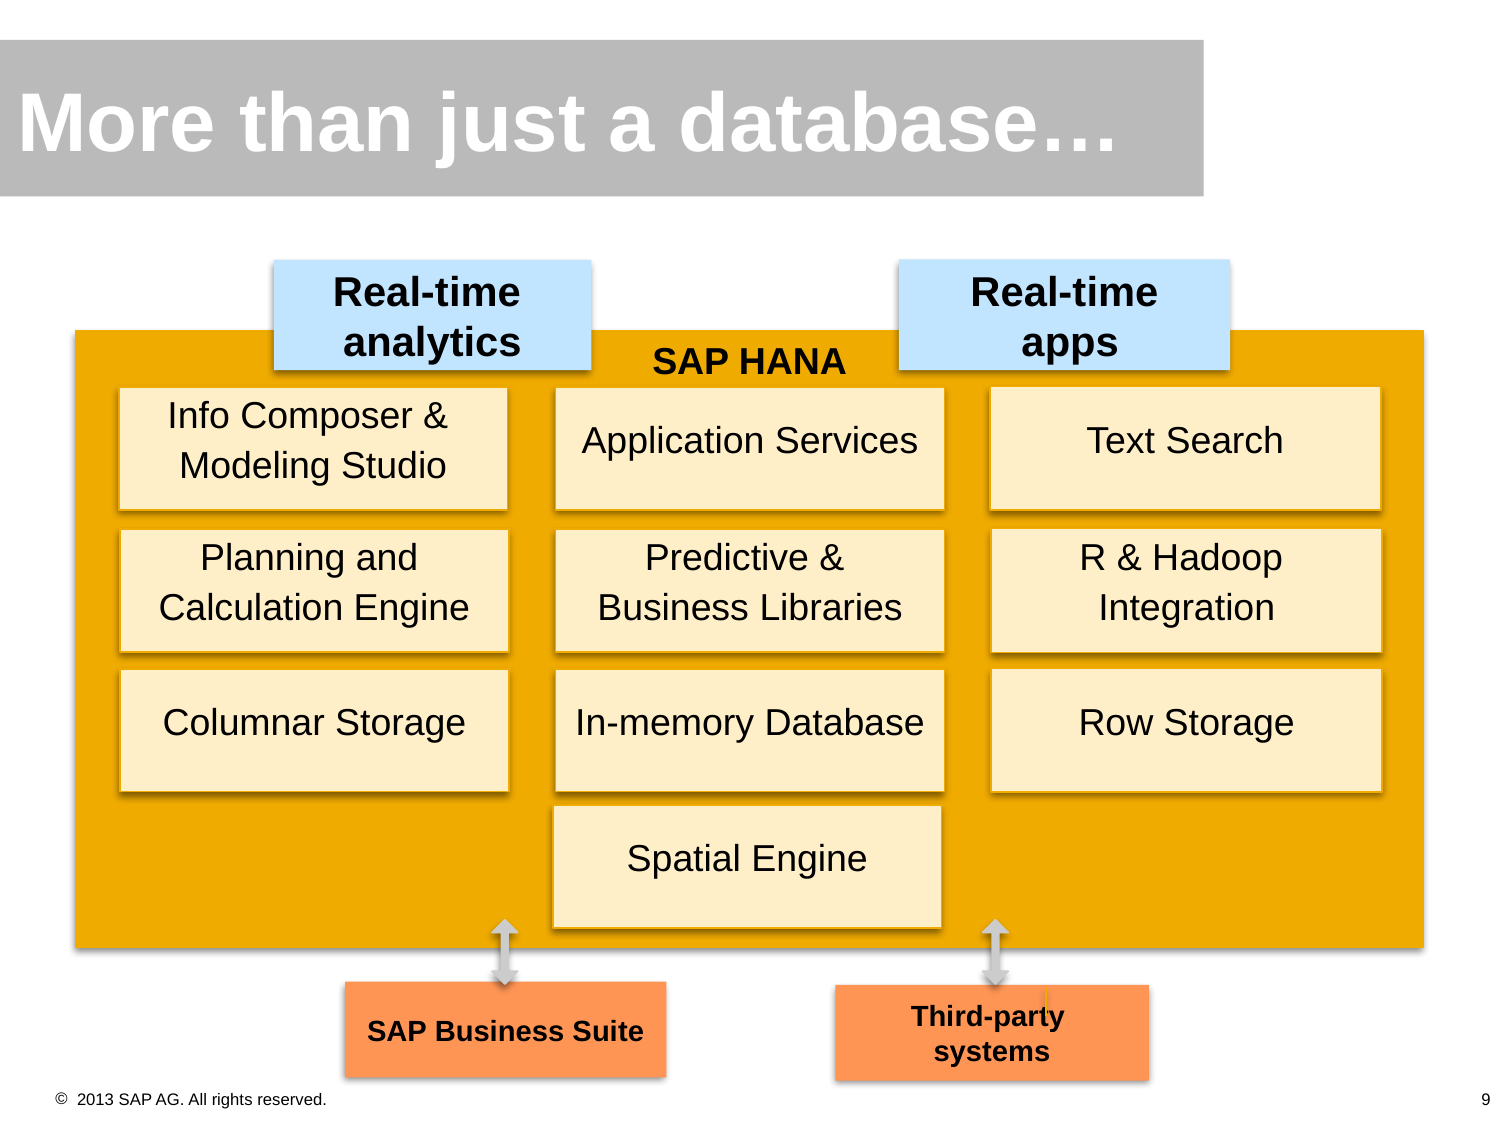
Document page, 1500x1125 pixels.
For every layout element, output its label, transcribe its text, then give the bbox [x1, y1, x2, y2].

text_box Real-time apps [898, 259, 1231, 371]
text_box Application Services [555, 386, 945, 511]
text_box Real-time analytics [273, 259, 592, 371]
text_box Columnar Storage [119, 668, 510, 792]
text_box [344, 919, 1150, 1081]
text_box Spatial Engine [552, 804, 942, 918]
text_box Planning and Calculation Engine [119, 528, 510, 653]
text_box R & Hadoop Integration [990, 528, 1383, 653]
text_box Text Search [989, 386, 1382, 511]
text_box Row Storage [990, 667, 1383, 793]
text_box In-memory Database [555, 668, 945, 792]
text_box More than just a database… [0, 39, 1204, 197]
text_box Predictive & Business Libraries [555, 528, 945, 653]
text_box SAP HANA [75, 330, 1424, 948]
text_box Info Composer & Modeling Studio [118, 386, 508, 511]
